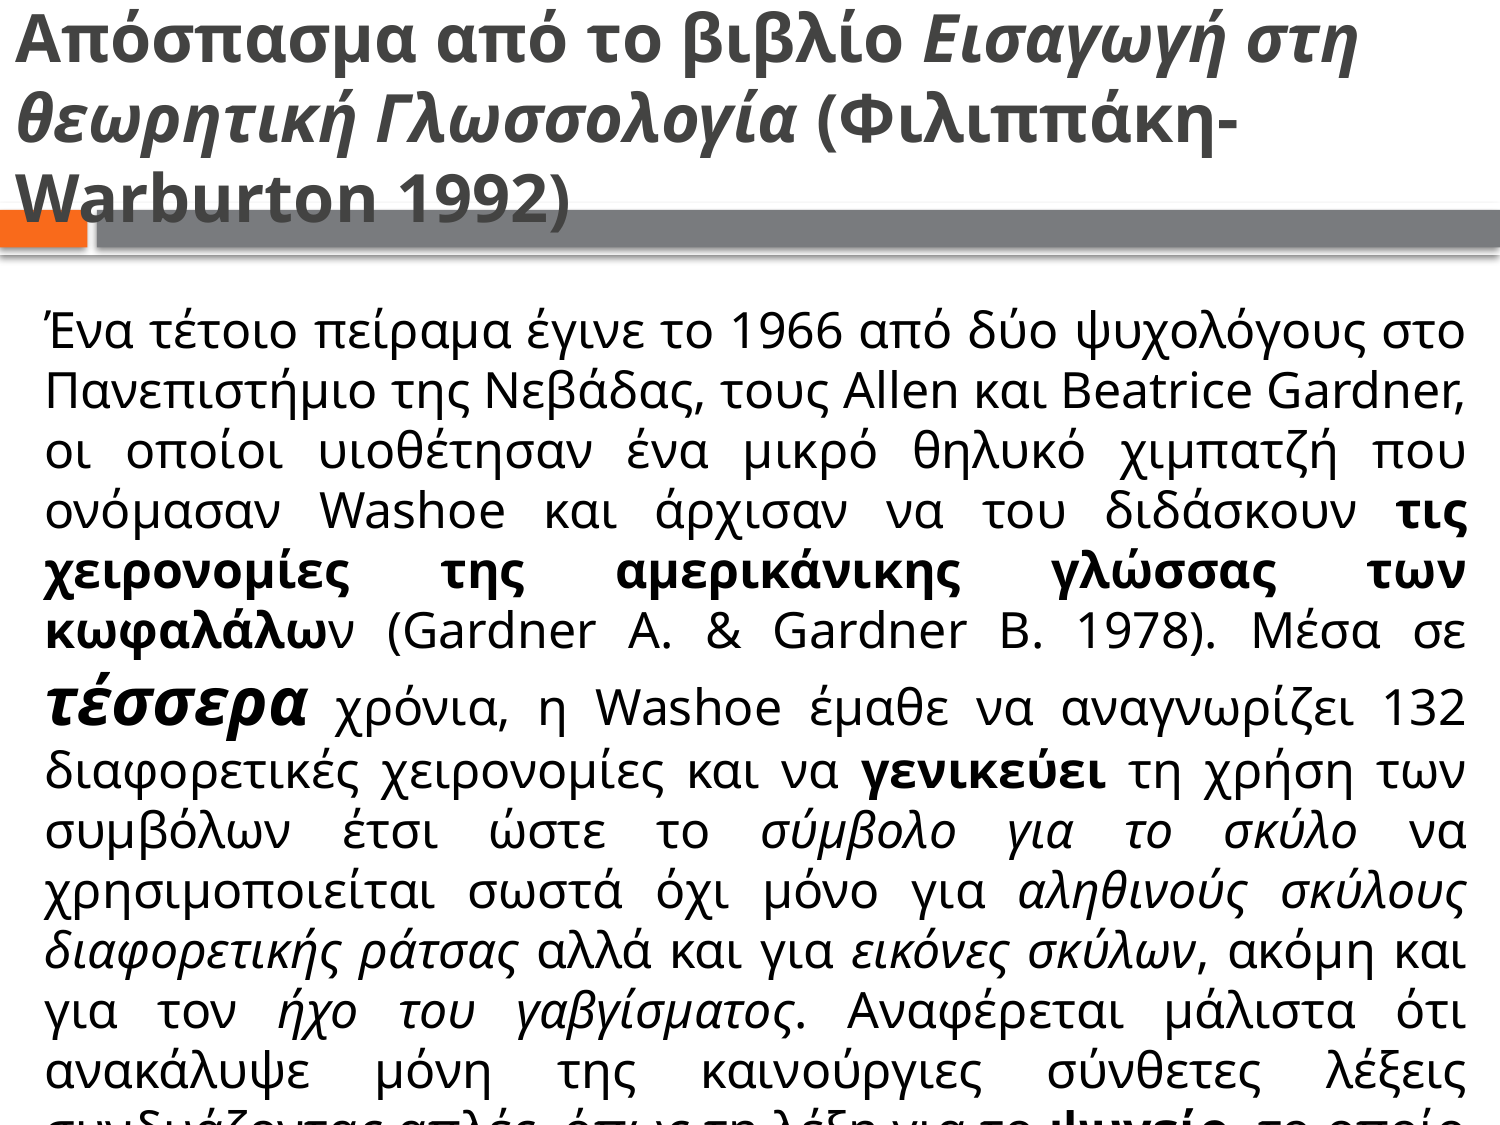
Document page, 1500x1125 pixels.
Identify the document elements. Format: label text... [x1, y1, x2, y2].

title Απόσπασμα από το βιβλίο Εισαγωγή στη θεωρητική Γλωσσολογία (Φιλιππάκη- Warburton 1992) [0, 30, 1500, 201]
list Ένα τέτοιο πείραμα έγινε το 1966 από δύο ψυχολόγους στο Πανεπιστήμιο της Νεβάδας, τους Allen και Beatrice Gardner, οι οποίοι υιοθέτησαν ένα μικρό θηλυκό χιμπατζή που ονόμασαν Washoe και άρχισαν να του διδάσκουν τις χειρονομίες της αμερικάνικης γλώσσας των κωφαλάλων (Gardner A. & Gardner B. 1978). Μέσα σε τέσσερα χρόνια, η Washoe έμαθε να αναγνωρίζει 132 διαφορετικές χειρονομίες και να γενικεύει τη χρήση των συμβόλων έτσι ώστε το σύμβολο για το σκύλο να χρησιμοποιείται σωστά όχι μόνο για αληθινούς σκύλους διαφορετικής ράτσας αλλά και για εικόνες σκύλων, ακόμη και για τον ήχο του γαβγίσματος. Αναφέρεται μάλιστα ότι ανακάλυψε μόνη της καινούργιες σύνθετες λέξεις συνδυάζοντας απλές, όπως τη λέξη για το ψυγείο, το οποίο δήλωνε με τη σύνθετη έκφραση «άνοιξε-φαγητό-ποτό». [29, 290, 1483, 1107]
